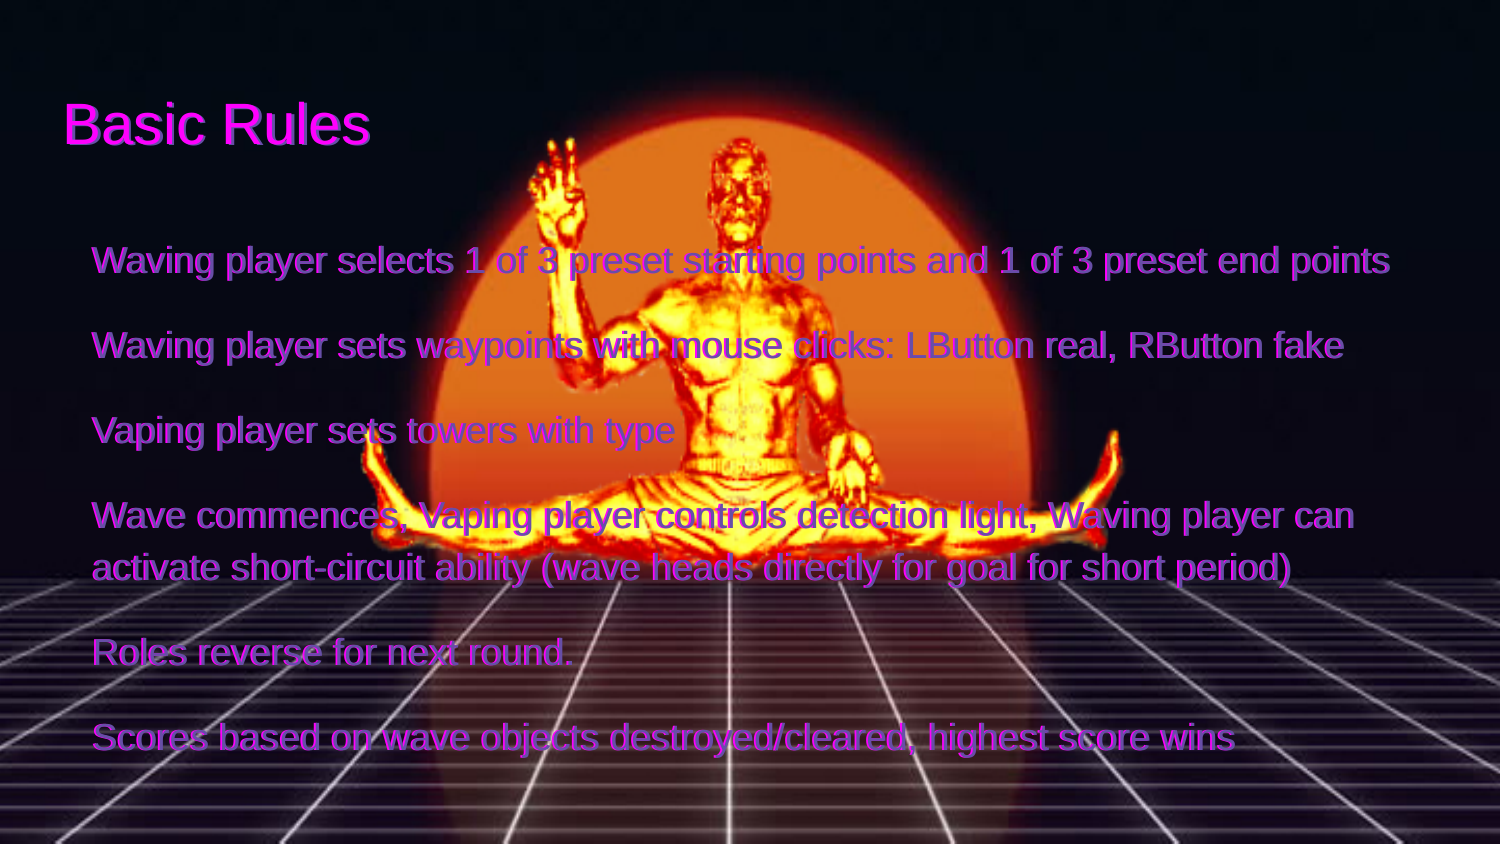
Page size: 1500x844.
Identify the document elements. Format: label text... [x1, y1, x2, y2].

picture [0, 0, 1500, 844]
title Basic Rules [47, 71, 1446, 166]
list Waving player selects 1 of 3 preset starting points and 1 of 3 preset end points Waving player sets waypoints with mouse clicks: LButton real, RButton fake Vaping player sets towers with type Wave commences, Vaping player controls detection light, Waving player can activate short-circuit ability (wave heads directly for goal for short period) Roles reverse for next round. Scores based on wave objects destroyed/cleared, highest score wins [77, 214, 1476, 775]
